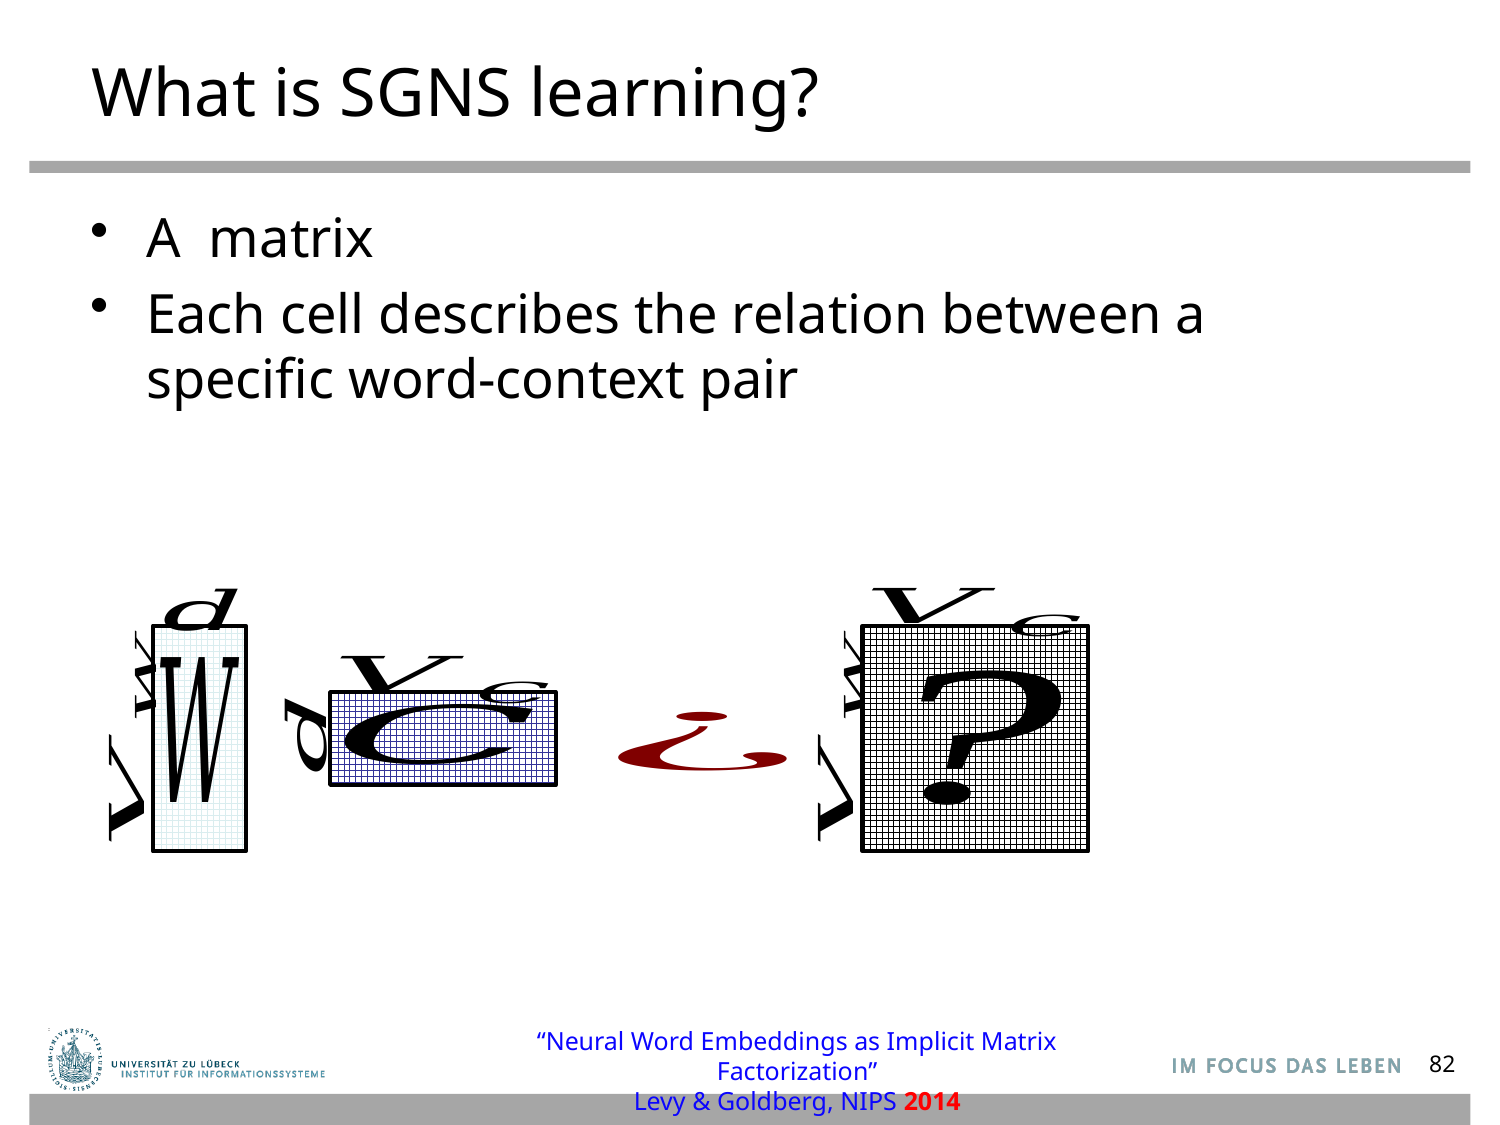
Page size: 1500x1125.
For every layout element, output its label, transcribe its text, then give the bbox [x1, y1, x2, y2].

title What is SGNS learning? [76, 42, 1427, 126]
slide_number 82 [1305, 1050, 1471, 1083]
picture [1173, 1058, 1305, 1073]
text_box “Neural Word Embeddings as Implicit Matrix Factorization” Levy & Goldberg, NIPS 2014 [442, 1018, 1152, 1123]
